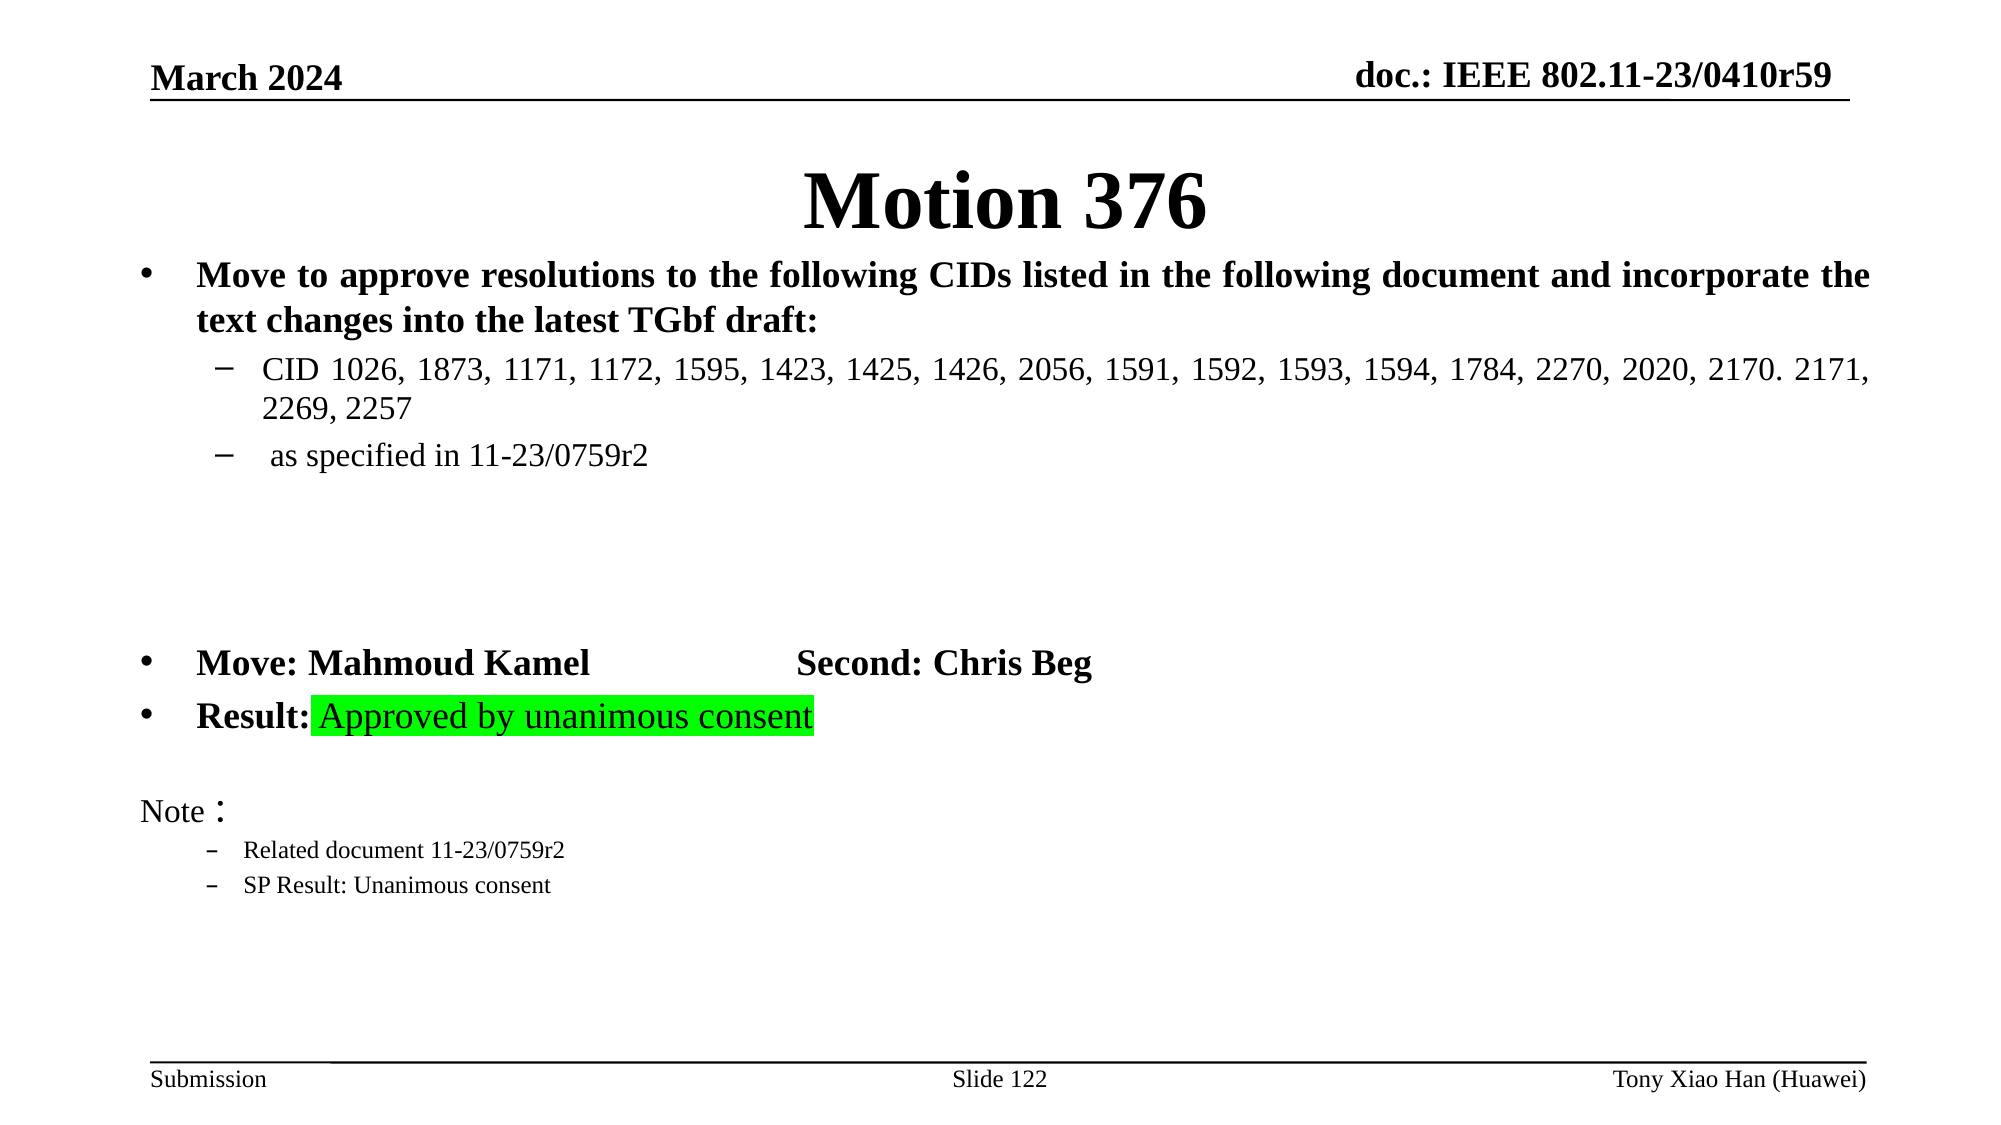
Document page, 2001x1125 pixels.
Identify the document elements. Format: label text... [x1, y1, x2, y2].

text_box Move to approve resolutions to the following CIDs listed in the following document and incorporate the text changes into the latest TGbf draft: CID 1026, 1873, 1171, 1172, 1595, 1423, 1425, 1426, 2056, 1591, 1592, 1593, 1594, 1784, 2270, 2020, 2170. 2171, 2269, 2257 as specified in 11-23/0759r2 Move: Mahmoud Kamel Second: Chris Beg Result: Approved by unanimous consent Note： Related document 11-23/0759r2 SP Result: Unanimous consent [125, 212, 1888, 900]
text_box Motion 376 [368, 137, 1644, 212]
